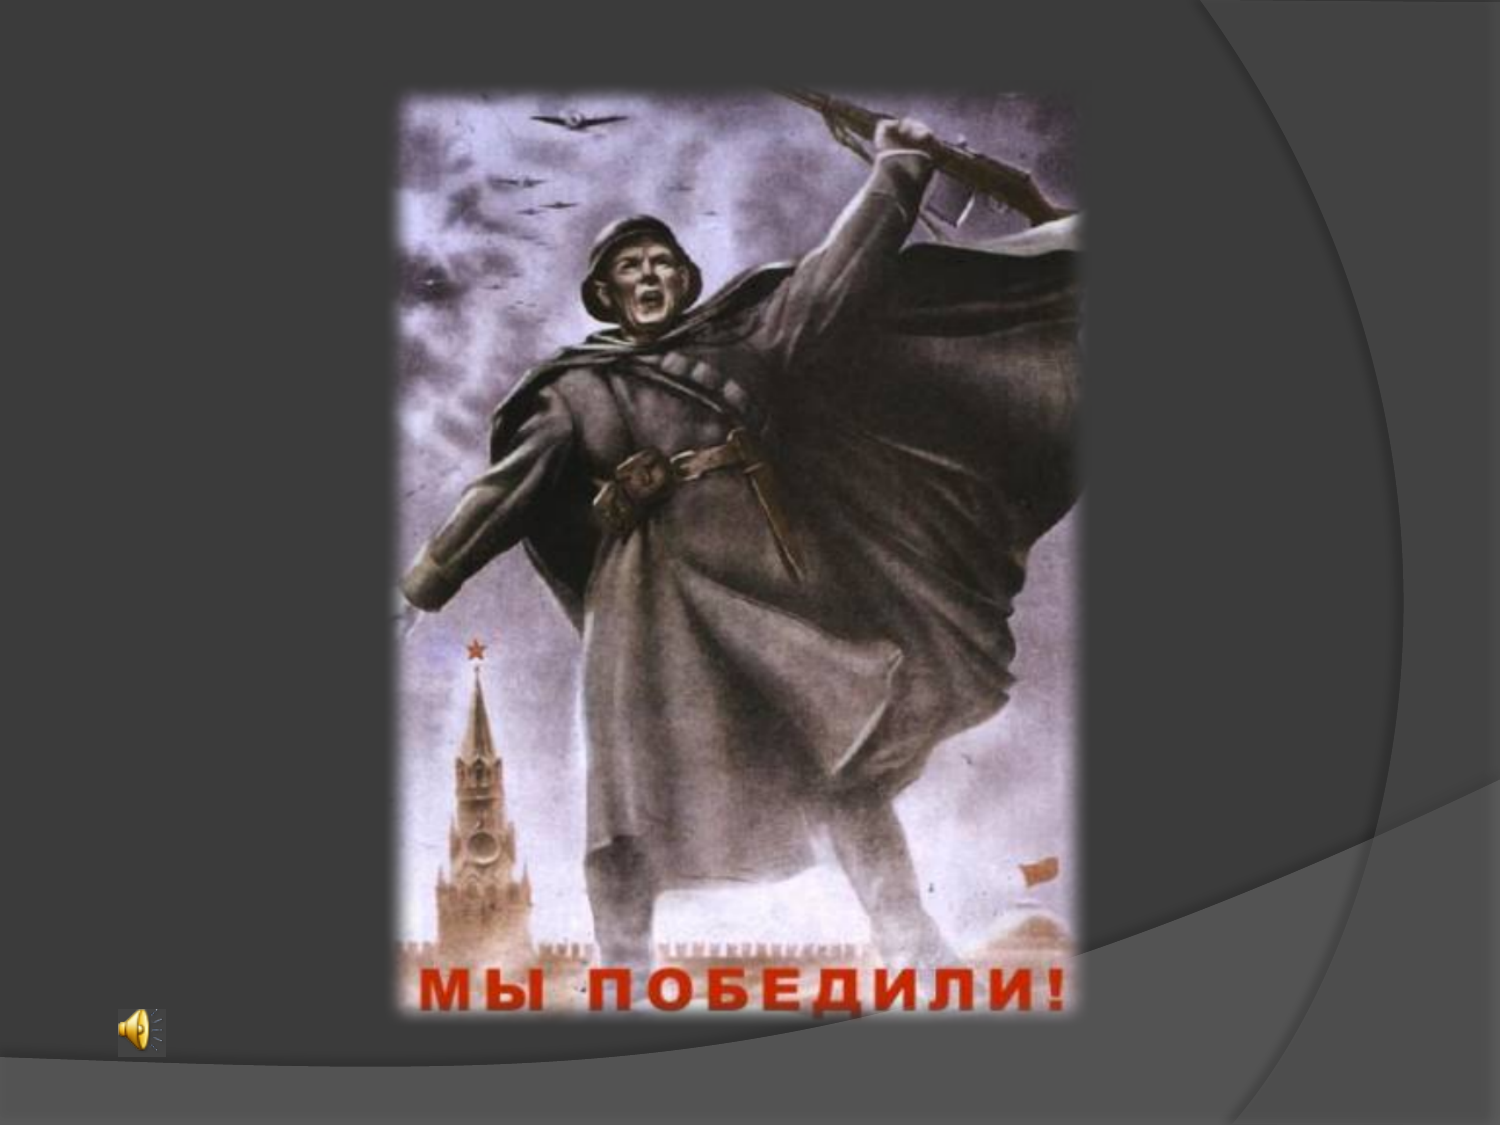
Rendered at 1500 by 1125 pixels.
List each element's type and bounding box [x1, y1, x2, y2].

picture [116, 1007, 168, 1059]
list [383, 80, 1092, 1028]
